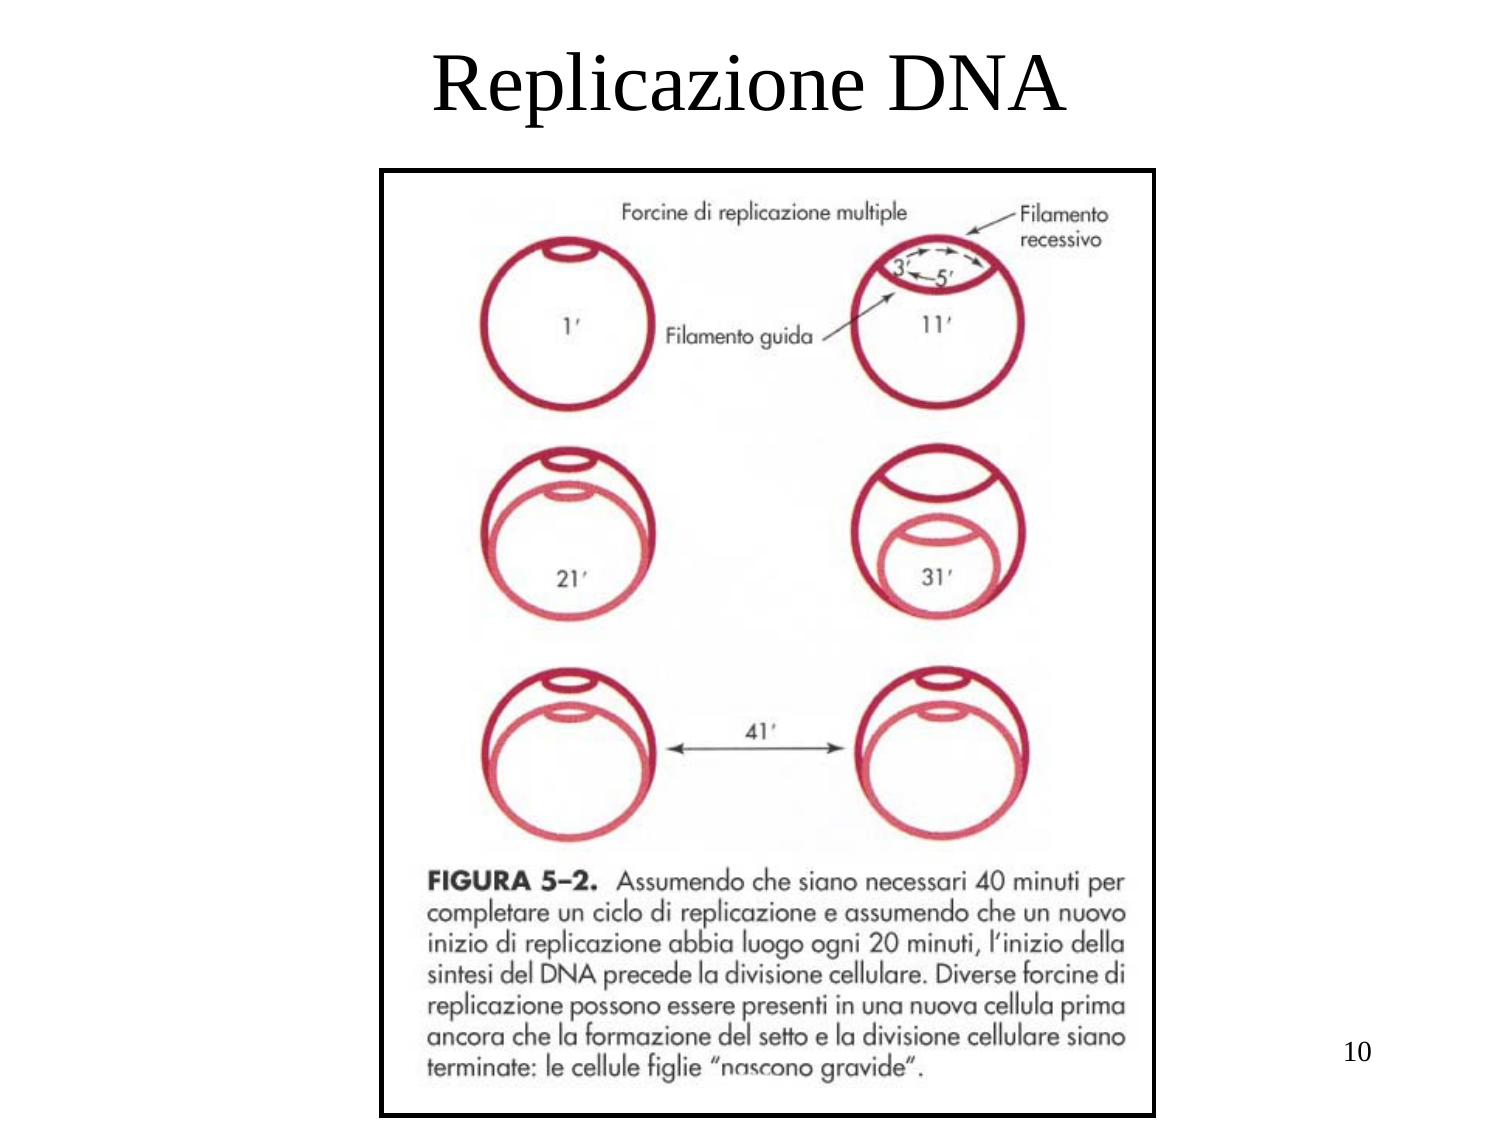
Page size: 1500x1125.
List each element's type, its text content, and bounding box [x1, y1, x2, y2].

slide_number 10 [1156, 1024, 1388, 1101]
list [383, 172, 1152, 1114]
title Replicazione DNA [74, 0, 1426, 172]
